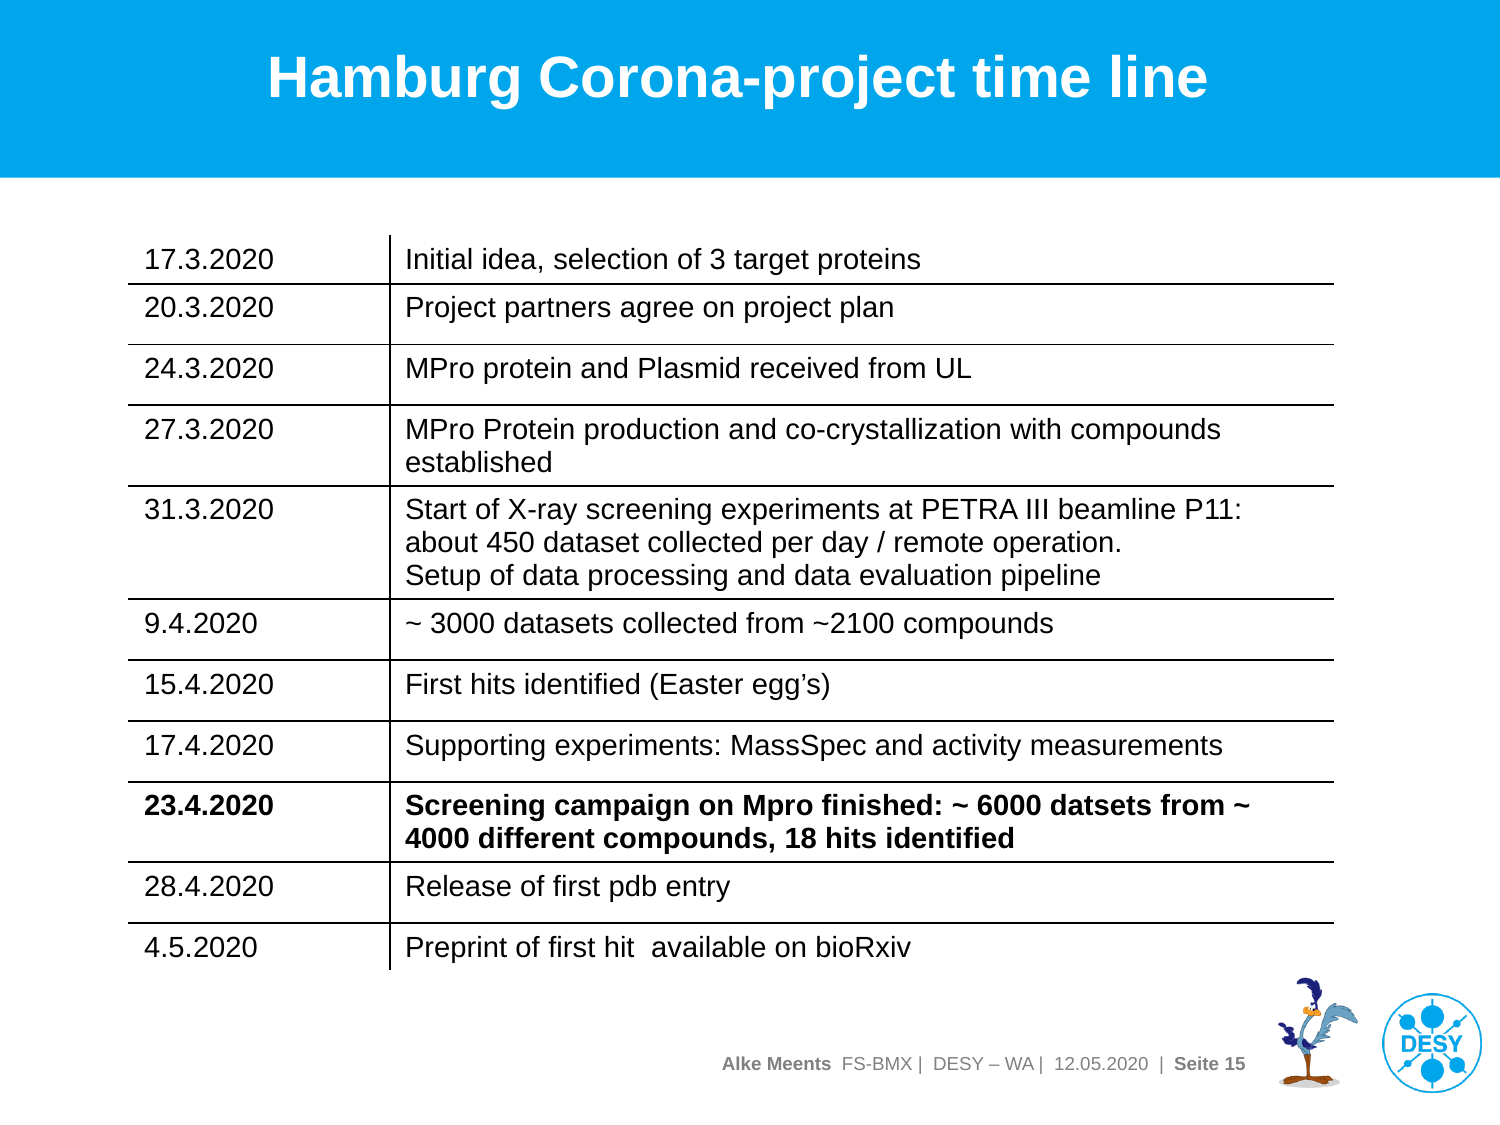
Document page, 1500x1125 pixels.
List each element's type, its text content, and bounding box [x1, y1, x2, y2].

table_cell Release of first pdb entry [391, 863, 1332, 922]
table_header 17.3.2020 [130, 237, 389, 283]
table_cell 20.3.2020 [130, 285, 389, 344]
picture [1385, 996, 1480, 1091]
table_cell 9.4.2020 [130, 600, 389, 659]
table_cell Screening campaign on Mpro finished: ~ 6000 datsets from ~ 4000 different compounds, 18 hits identified [391, 783, 1332, 861]
picture [1442, 993, 1482, 1031]
picture [1277, 963, 1358, 1098]
table_cell Project partners agree on project plan [391, 285, 1332, 344]
table_cell MPro Protein production and co-crystallization with compounds established [391, 406, 1332, 485]
table_cell Start of X-ray screening experiments at PETRA III beamline P11: about 450 dataset collected per day / remote operation. Setup of data processing and data evaluation pipeline [391, 487, 1332, 598]
table_cell 17.4.2020 [130, 722, 389, 781]
table_header Initial idea, selection of 3 target proteins [391, 237, 1332, 283]
table_cell 15.4.2020 [130, 661, 389, 720]
table_cell ~ 3000 datasets collected from ~2100 compounds [391, 600, 1332, 659]
table_cell 4.5.2020 [130, 924, 389, 970]
table_cell Supporting experiments: MassSpec and activity measurements [391, 722, 1332, 781]
table_cell 23.4.2020 [130, 783, 389, 861]
table_cell MPro protein and Plasmid received from UL [391, 345, 1332, 404]
table_cell 31.3.2020 [130, 487, 389, 598]
picture [1382, 993, 1423, 1034]
table_cell Preprint of first hit available on bioRxiv [391, 924, 1332, 970]
table_cell 28.4.2020 [130, 863, 389, 922]
picture [1382, 1053, 1420, 1093]
table_cell First hits identified (Easter egg’s) [391, 661, 1332, 720]
table_cell 27.3.2020 [130, 406, 389, 485]
title Hamburg Corona-project time line [47, 29, 1446, 119]
table_cell 24.3.2020 [130, 345, 389, 404]
picture [1445, 1056, 1482, 1093]
